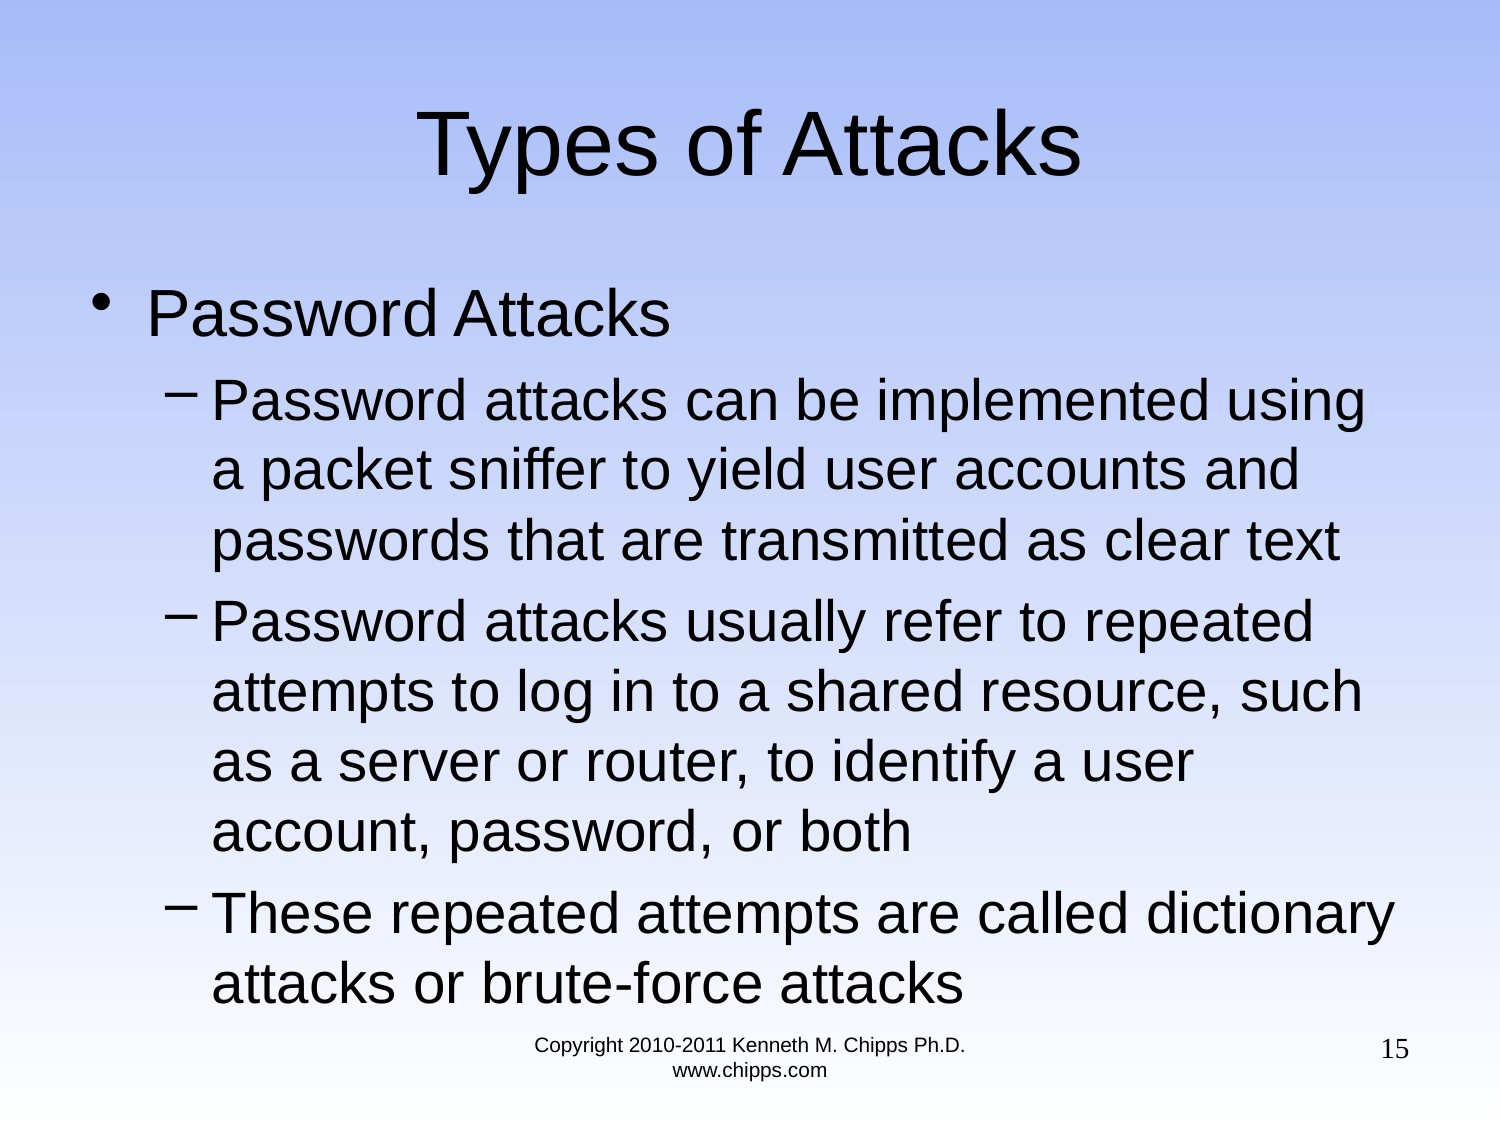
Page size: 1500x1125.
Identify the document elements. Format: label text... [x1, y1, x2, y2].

list Password Attacks Password attacks can be implemented using a packet sniffer to yield user accounts and passwords that are transmitted as clear text Password attacks usually refer to repeated attempts to log in to a shared resource, such as a server or router, to identify a user account, password, or both These repeated attempts are called dictionary attacks or brute-force attacks [74, 262, 1426, 1006]
footer Copyright 2010-2011 Kenneth M. Chipps Ph.D. www.chipps.com [449, 1024, 1051, 1103]
slide_number 15 [1074, 1021, 1426, 1101]
title Types of Attacks [74, 44, 1426, 233]
